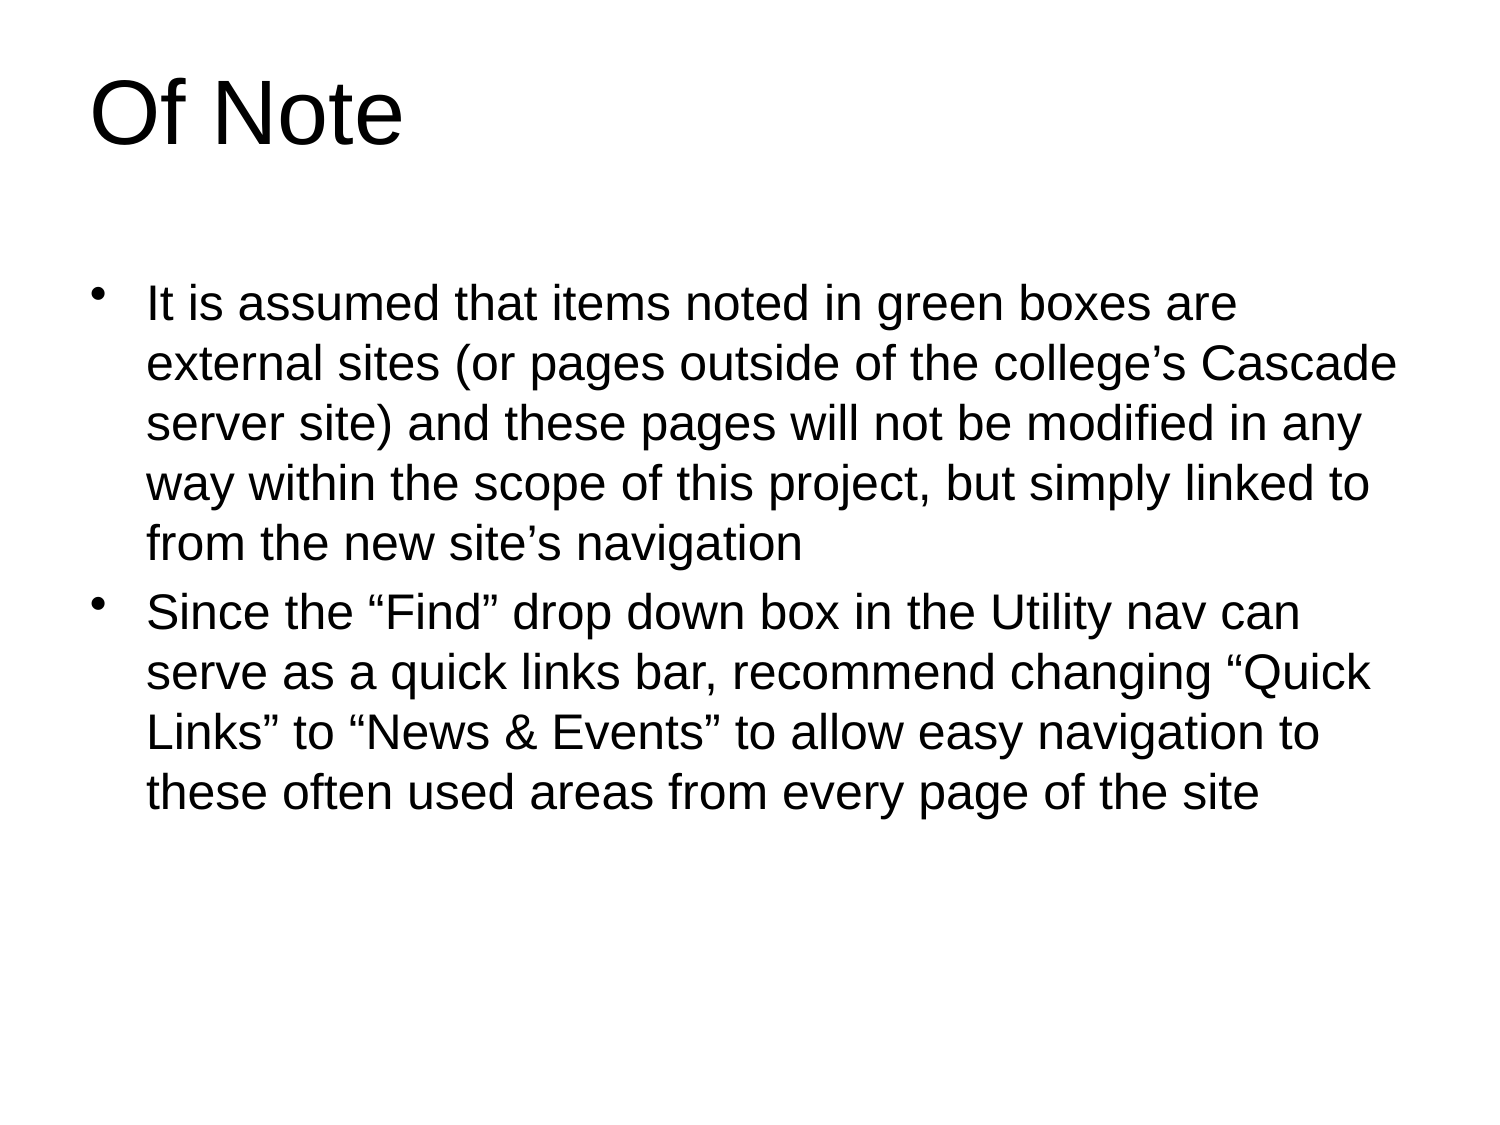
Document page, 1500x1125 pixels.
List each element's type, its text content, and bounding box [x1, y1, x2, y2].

list It is assumed that items noted in green boxes are external sites (or pages outside of the college’s Cascade server site) and these pages will not be modified in any way within the scope of this project, but simply linked to from the new site’s navigation Since the “Find” drop down box in the Utility nav can serve as a quick links bar, recommend changing “Quick Links” to “News & Events” to allow easy navigation to these often used areas from every page of the site [75, 262, 1425, 1005]
title Of Note [75, 45, 1425, 233]
